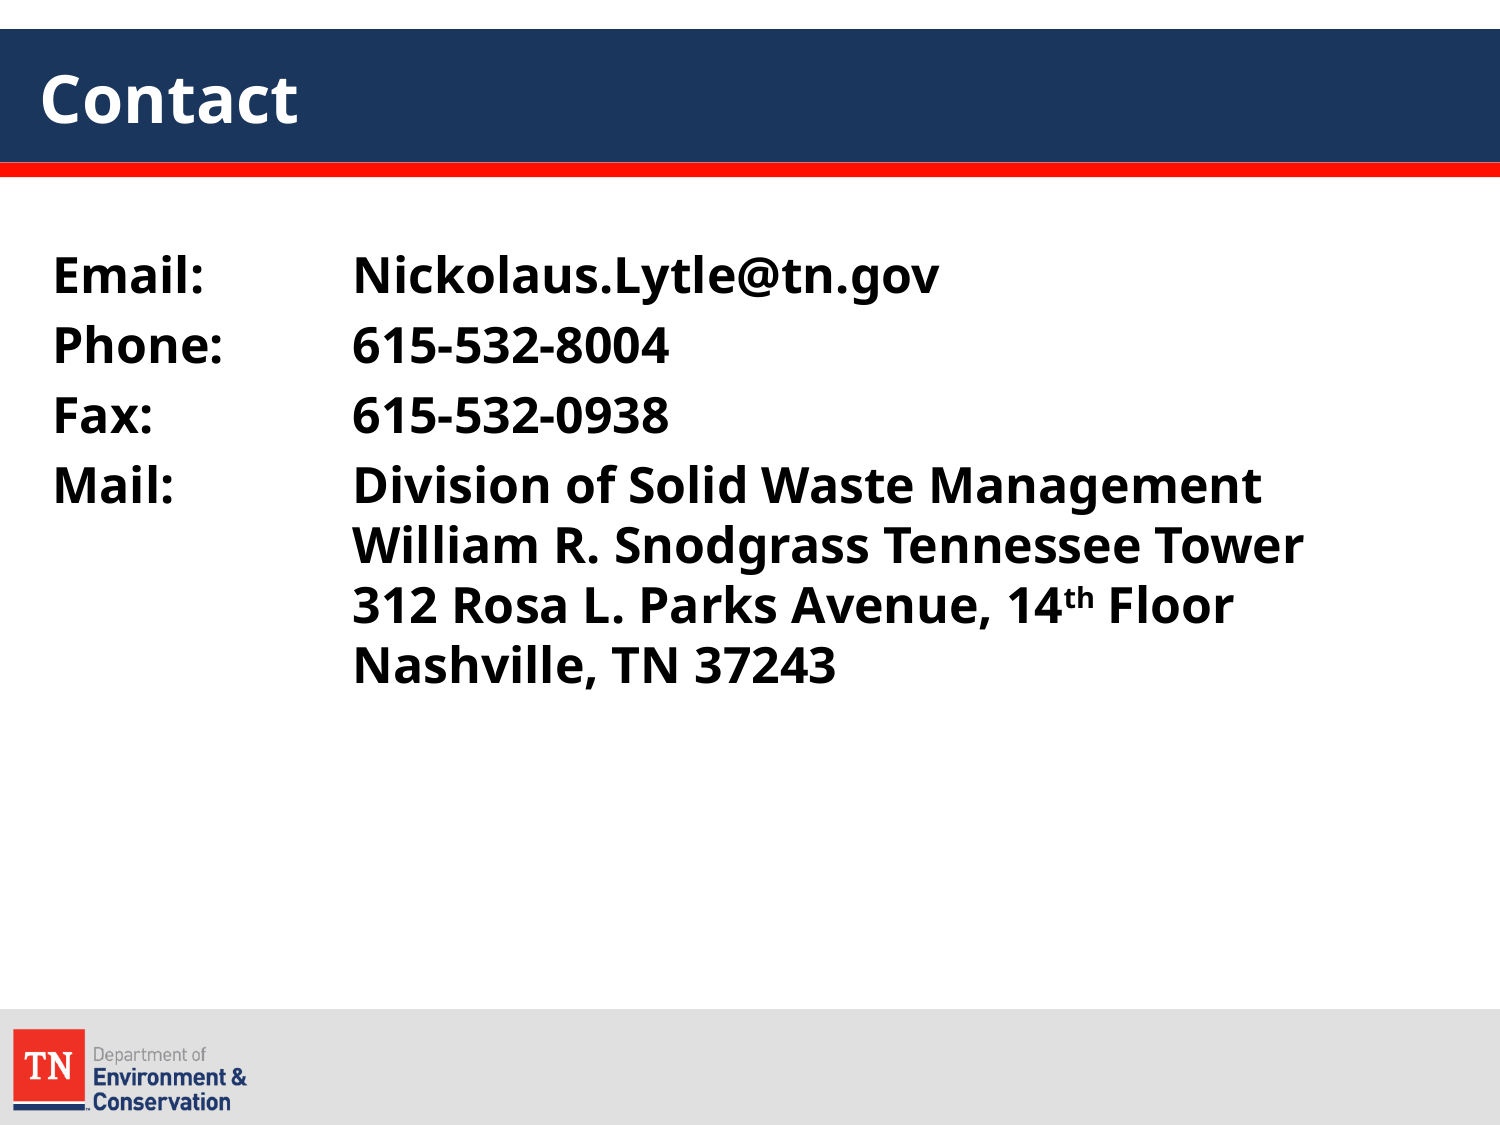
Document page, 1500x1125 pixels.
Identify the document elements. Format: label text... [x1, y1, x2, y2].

title Contact [24, 29, 1475, 165]
list Email: Nickolaus.Lytle@tn.gov Phone: 615-532-8004 Fax: 615-532-0938 Mail: Division of Solid Waste Management William R. Snodgrass Tennessee Tower 312 Rosa L. Parks Avenue, 14th Floor Nashville, TN 37243 [37, 195, 1475, 1010]
picture [0, 1009, 260, 1125]
